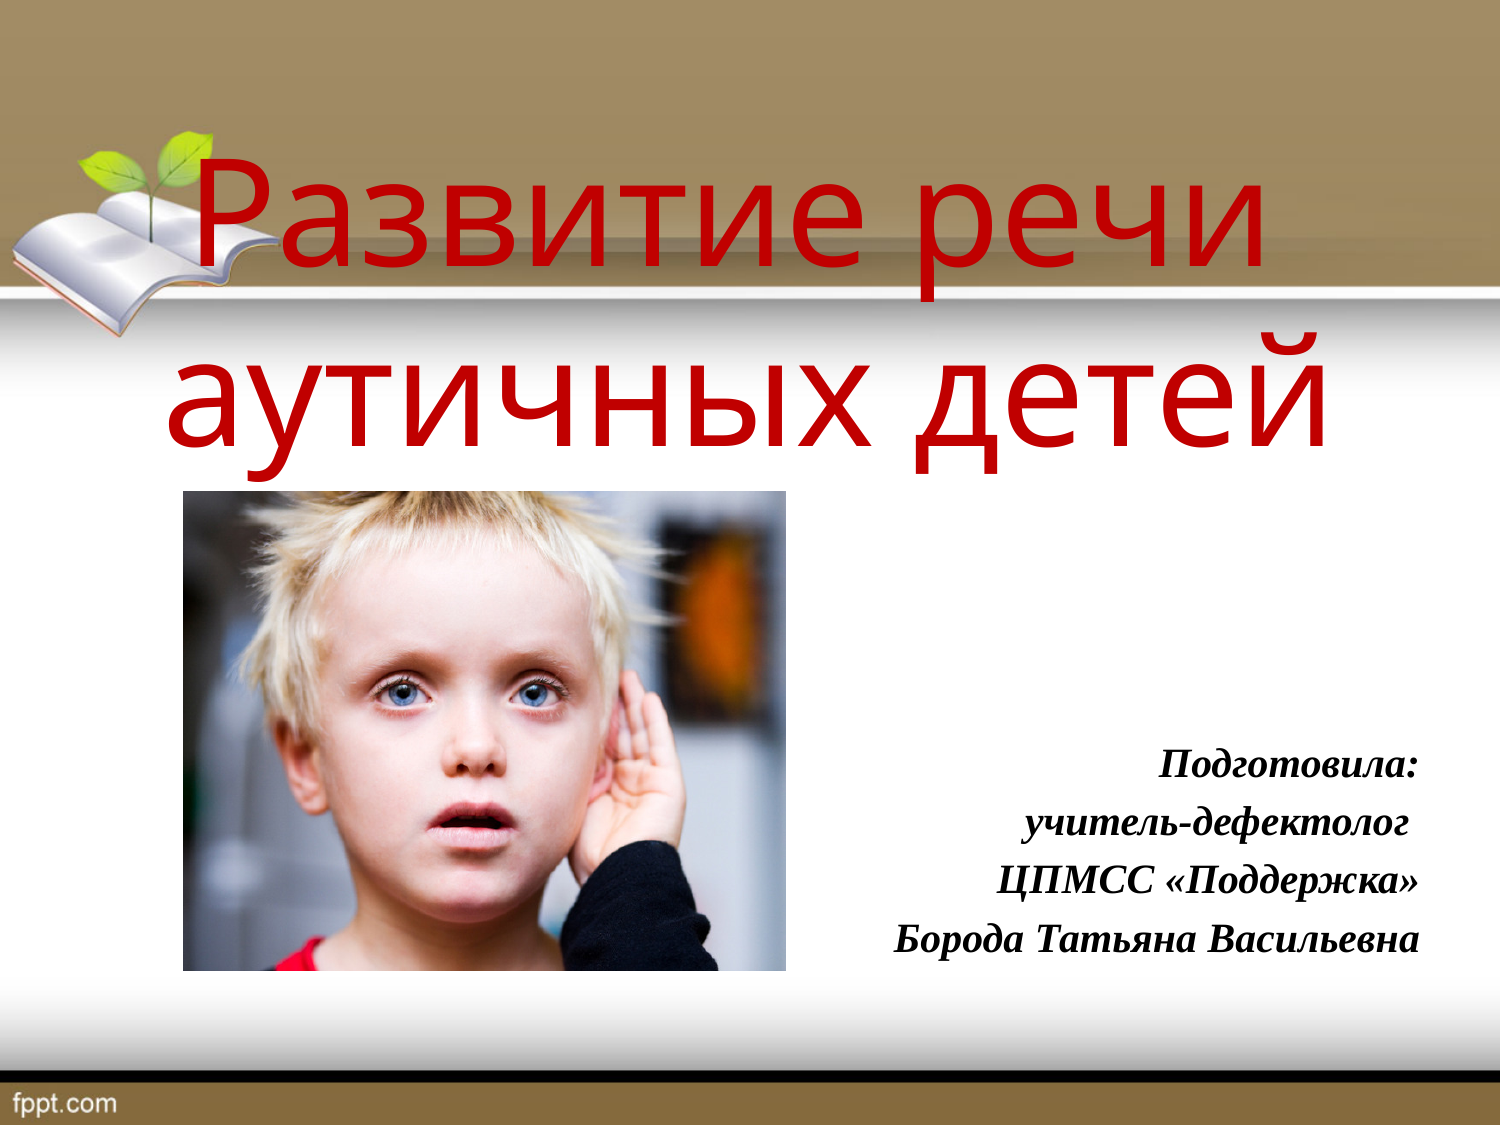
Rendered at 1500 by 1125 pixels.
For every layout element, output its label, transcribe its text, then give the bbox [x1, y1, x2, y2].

subtitle Подготовила: учитель-дефектолог ЦПМСС «Поддержка» Борода Татьяна Васильевна [620, 727, 1436, 1000]
picture [0, 0, 1500, 1125]
title Развитие речи аутичных детей [112, 125, 1388, 468]
